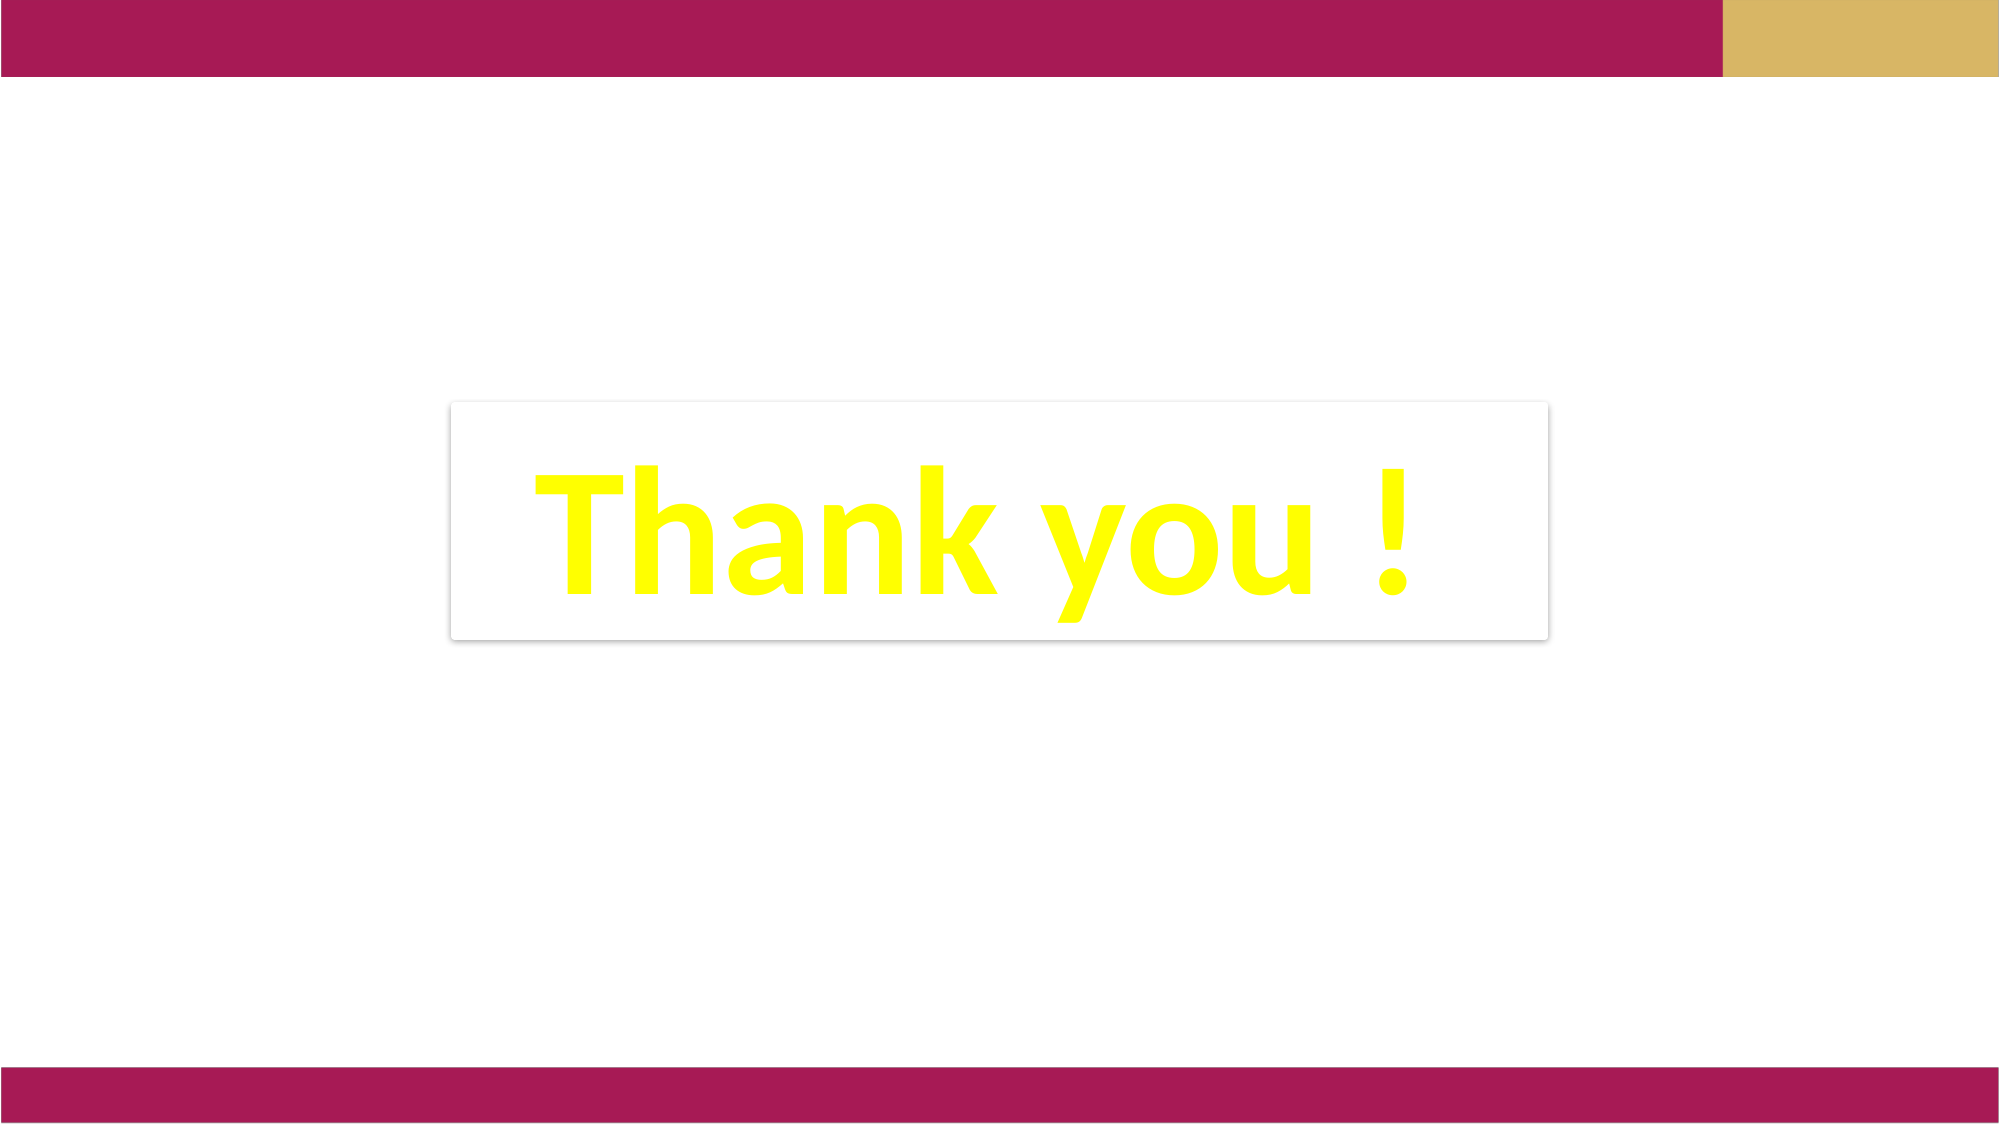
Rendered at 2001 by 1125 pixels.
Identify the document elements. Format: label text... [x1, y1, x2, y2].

picture [0, 1066, 2000, 1125]
picture [0, 0, 2000, 78]
text_box Thank you ! [454, 405, 1546, 637]
